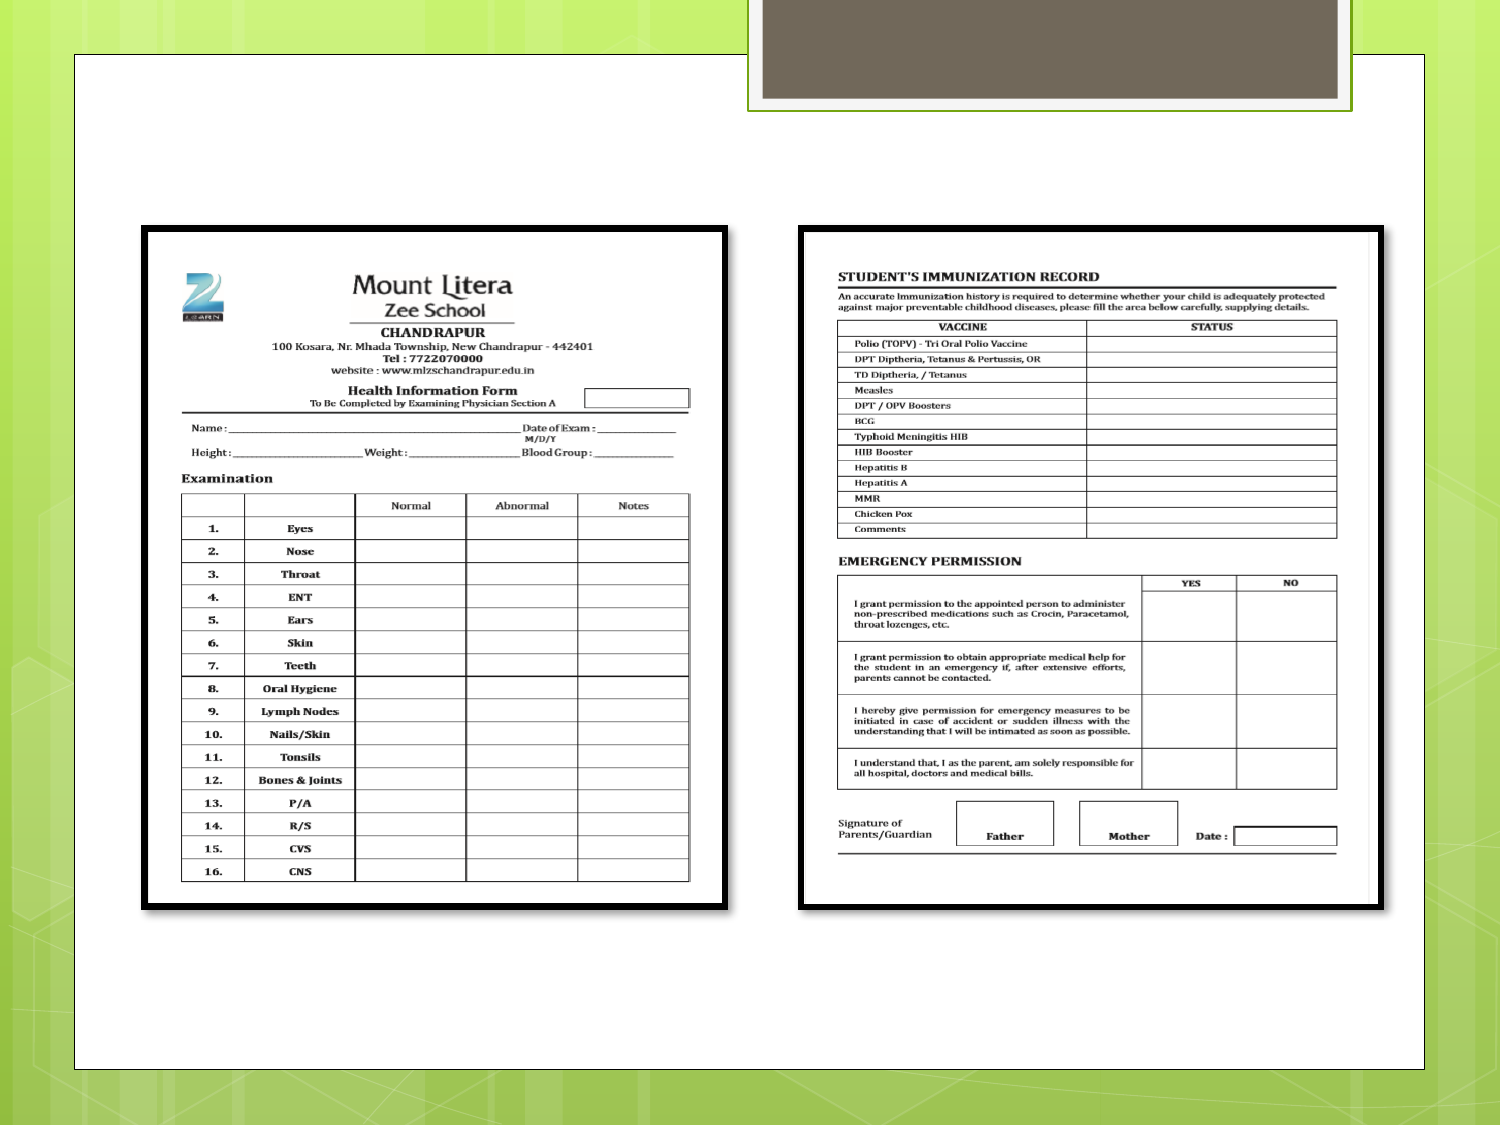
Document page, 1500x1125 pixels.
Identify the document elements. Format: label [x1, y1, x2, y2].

picture [147, 231, 722, 904]
picture [803, 231, 1379, 905]
